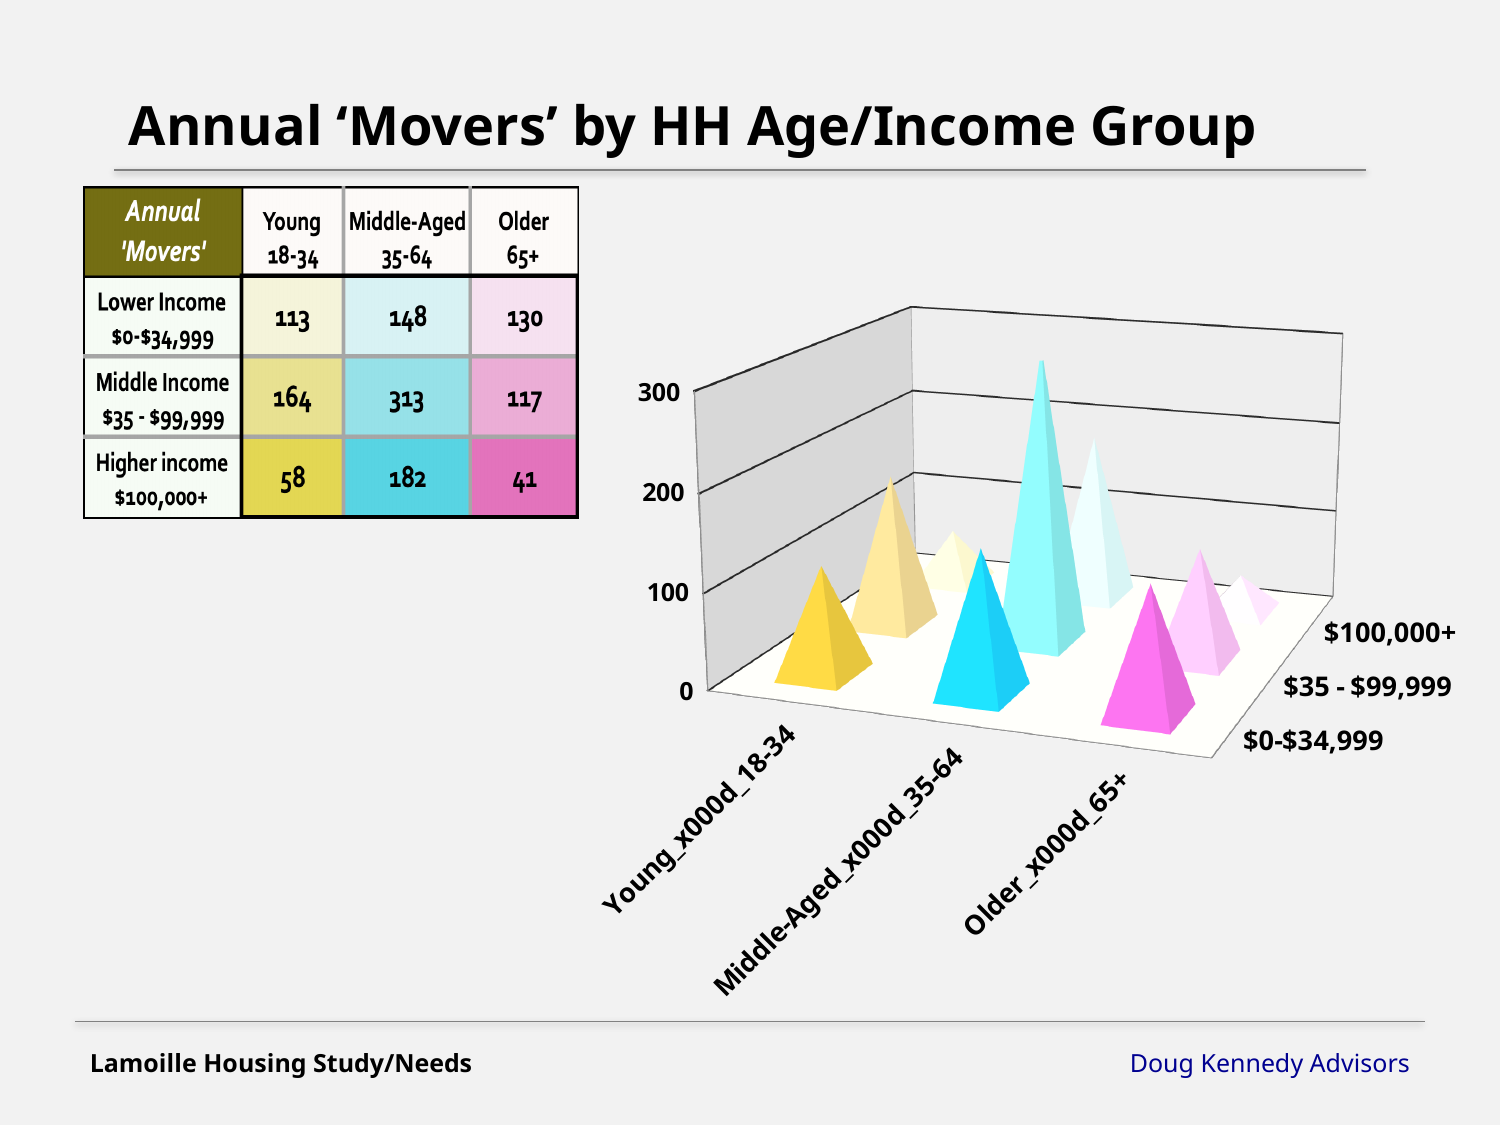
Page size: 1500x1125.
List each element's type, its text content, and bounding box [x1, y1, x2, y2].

text_box Annual ‘Movers’ by HH Age/Income Group [114, 84, 1412, 164]
chart [552, 291, 1500, 1019]
picture [83, 186, 579, 519]
